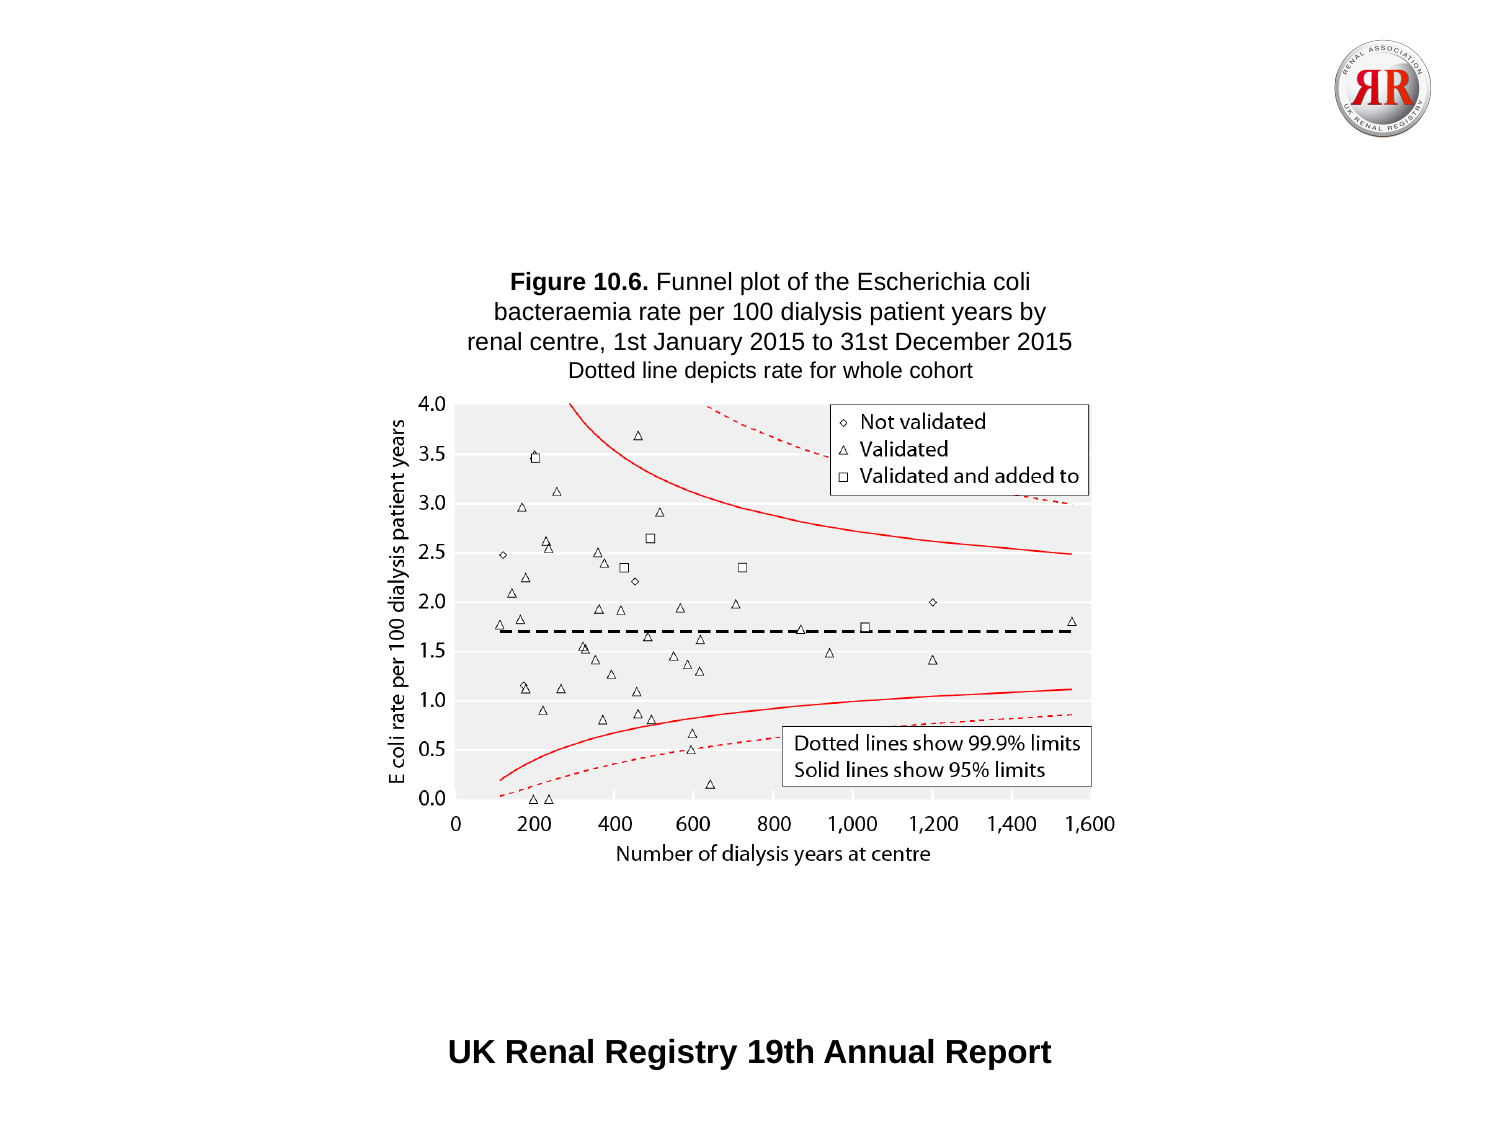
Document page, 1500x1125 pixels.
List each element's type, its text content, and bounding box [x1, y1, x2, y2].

picture [1328, 30, 1440, 150]
text_box UK Renal Registry 19th Annual Report [432, 1023, 1067, 1078]
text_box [385, 258, 1115, 867]
